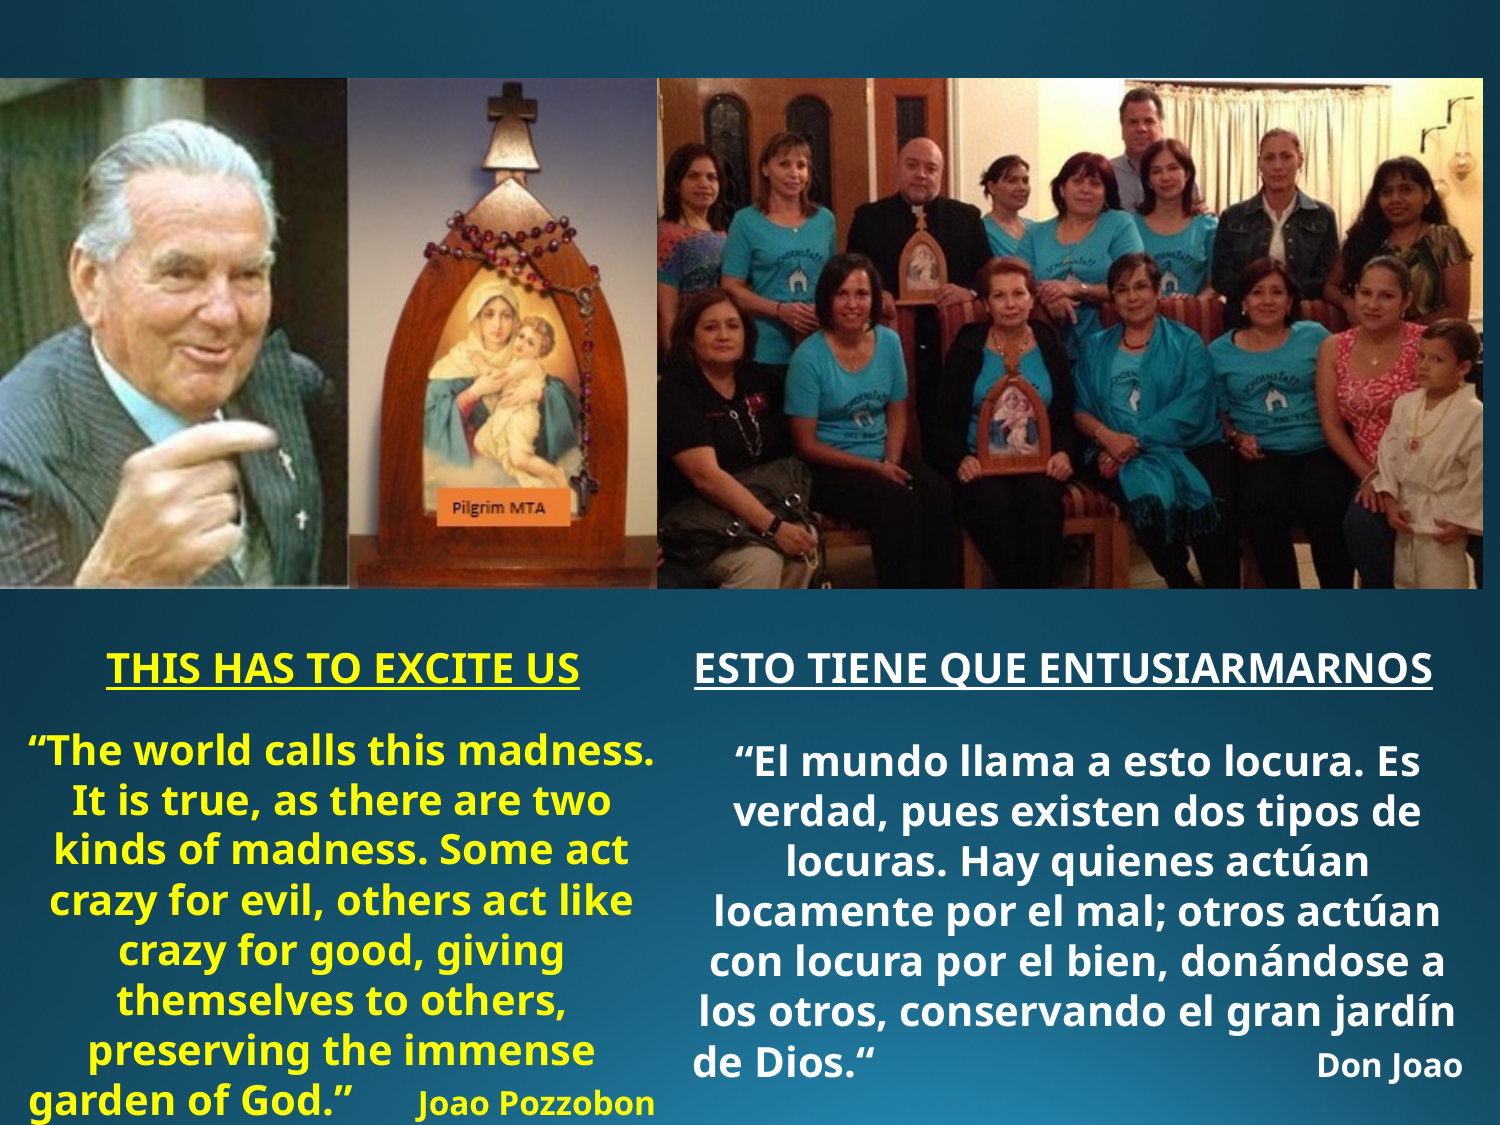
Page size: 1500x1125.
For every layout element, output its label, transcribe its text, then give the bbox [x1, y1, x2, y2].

text_box THIS HAS TO EXCITE US [36, 634, 651, 699]
text_box “The world calls this madness. It is true, as there are two kinds of madness. Some act crazy for evil, others act like crazy for good, giving themselves to others, preserving the immense garden of God.” Joao Pozzobon [13, 715, 671, 1125]
picture [0, 0, 1500, 1125]
text_box ESTO TIENE QUE ENTUSIARMARNOS [660, 634, 1467, 699]
text_box “El mundo llama a esto locura. Es verdad, pues existen dos tipos de locuras. Hay quienes actúan locamente por el mal; otros actúan con locura por el bien, donándose a los otros, conservando el gran jardín de Dios.“ Don Joao [671, 727, 1486, 1125]
